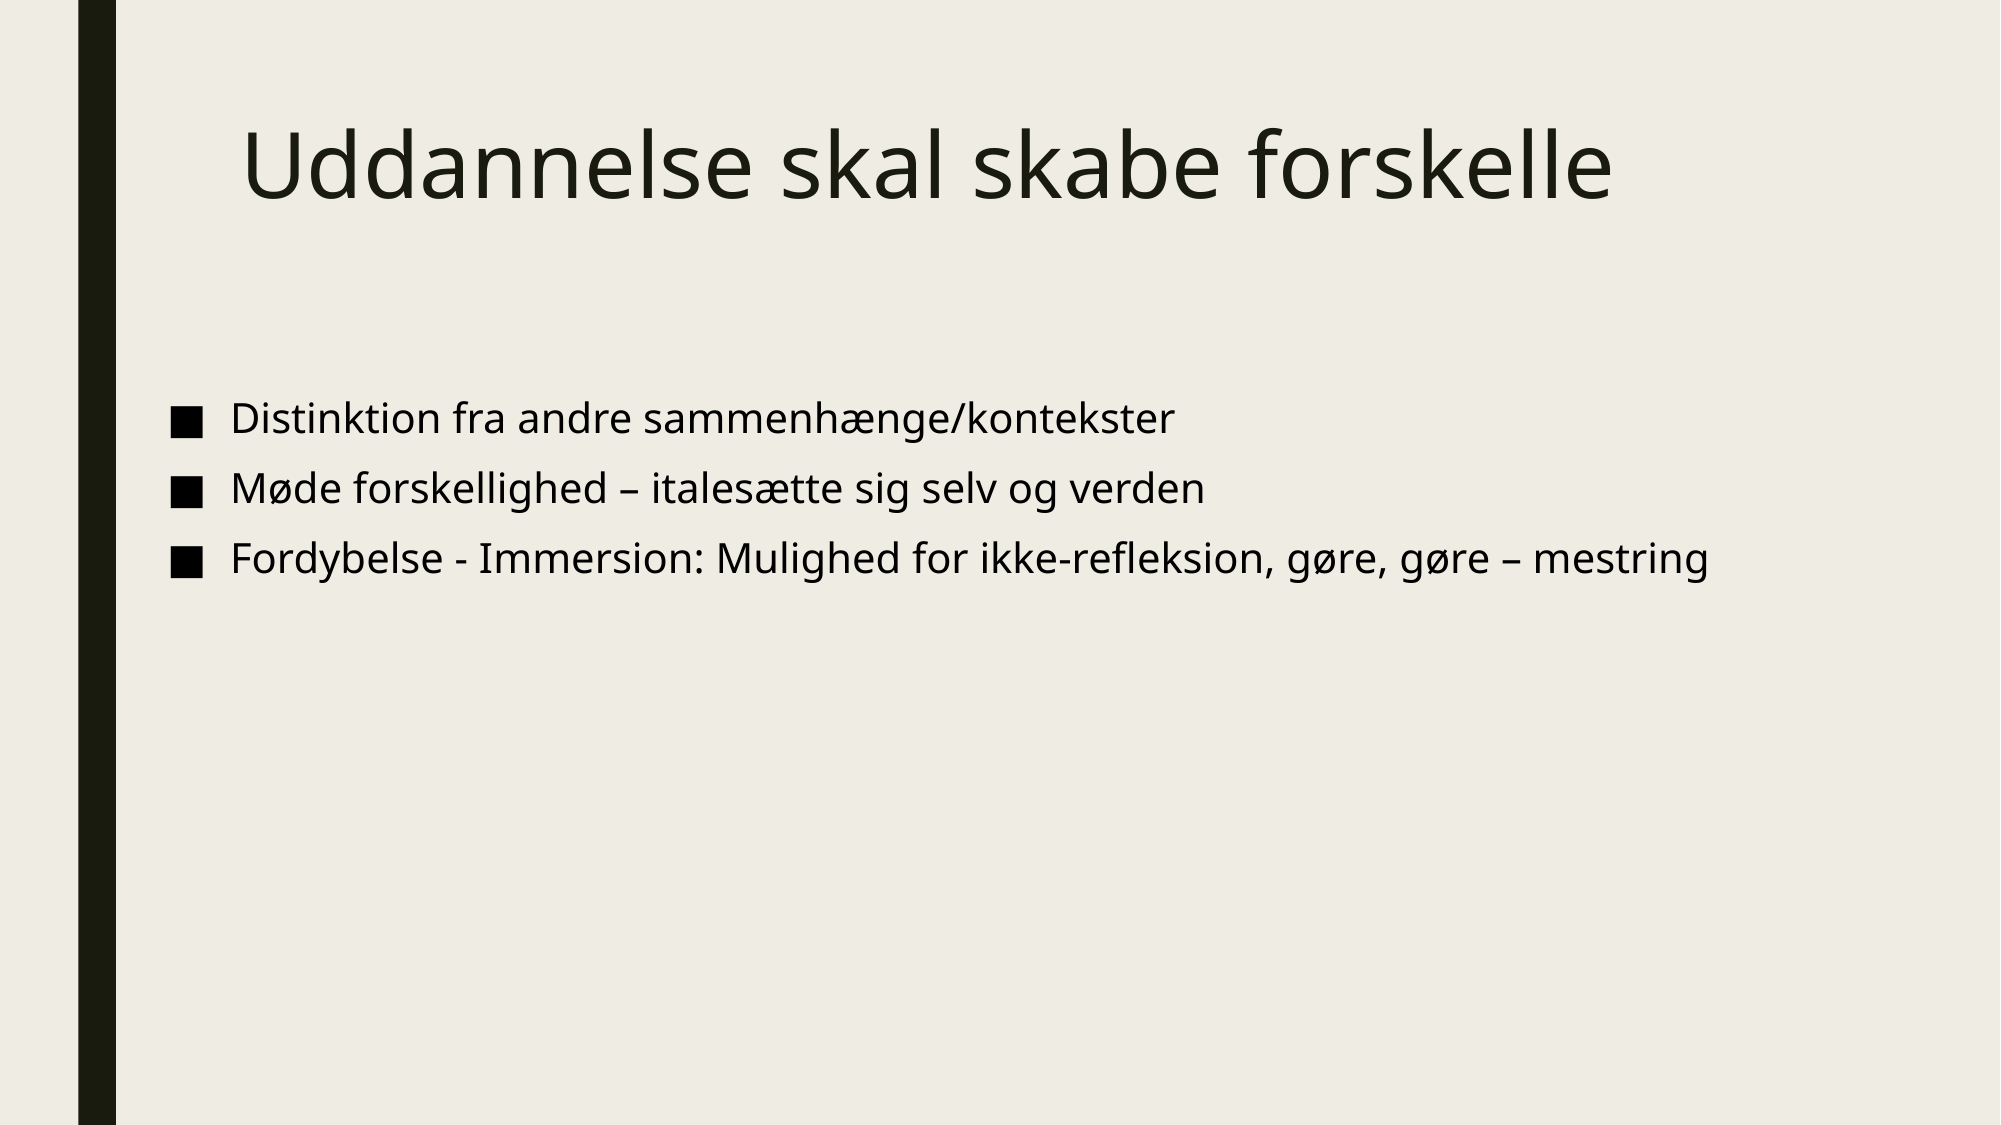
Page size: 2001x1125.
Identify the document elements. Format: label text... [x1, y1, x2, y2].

title Uddannelse skal skabe forskelle [225, 112, 1800, 357]
list Distinktion fra andre sammenhænge/kontekster Møde forskellighed – italesætte sig selv og verden Fordybelse - Immersion: Mulighed for ikke-refleksion, gøre, gøre – mestring [167, 397, 1805, 965]
